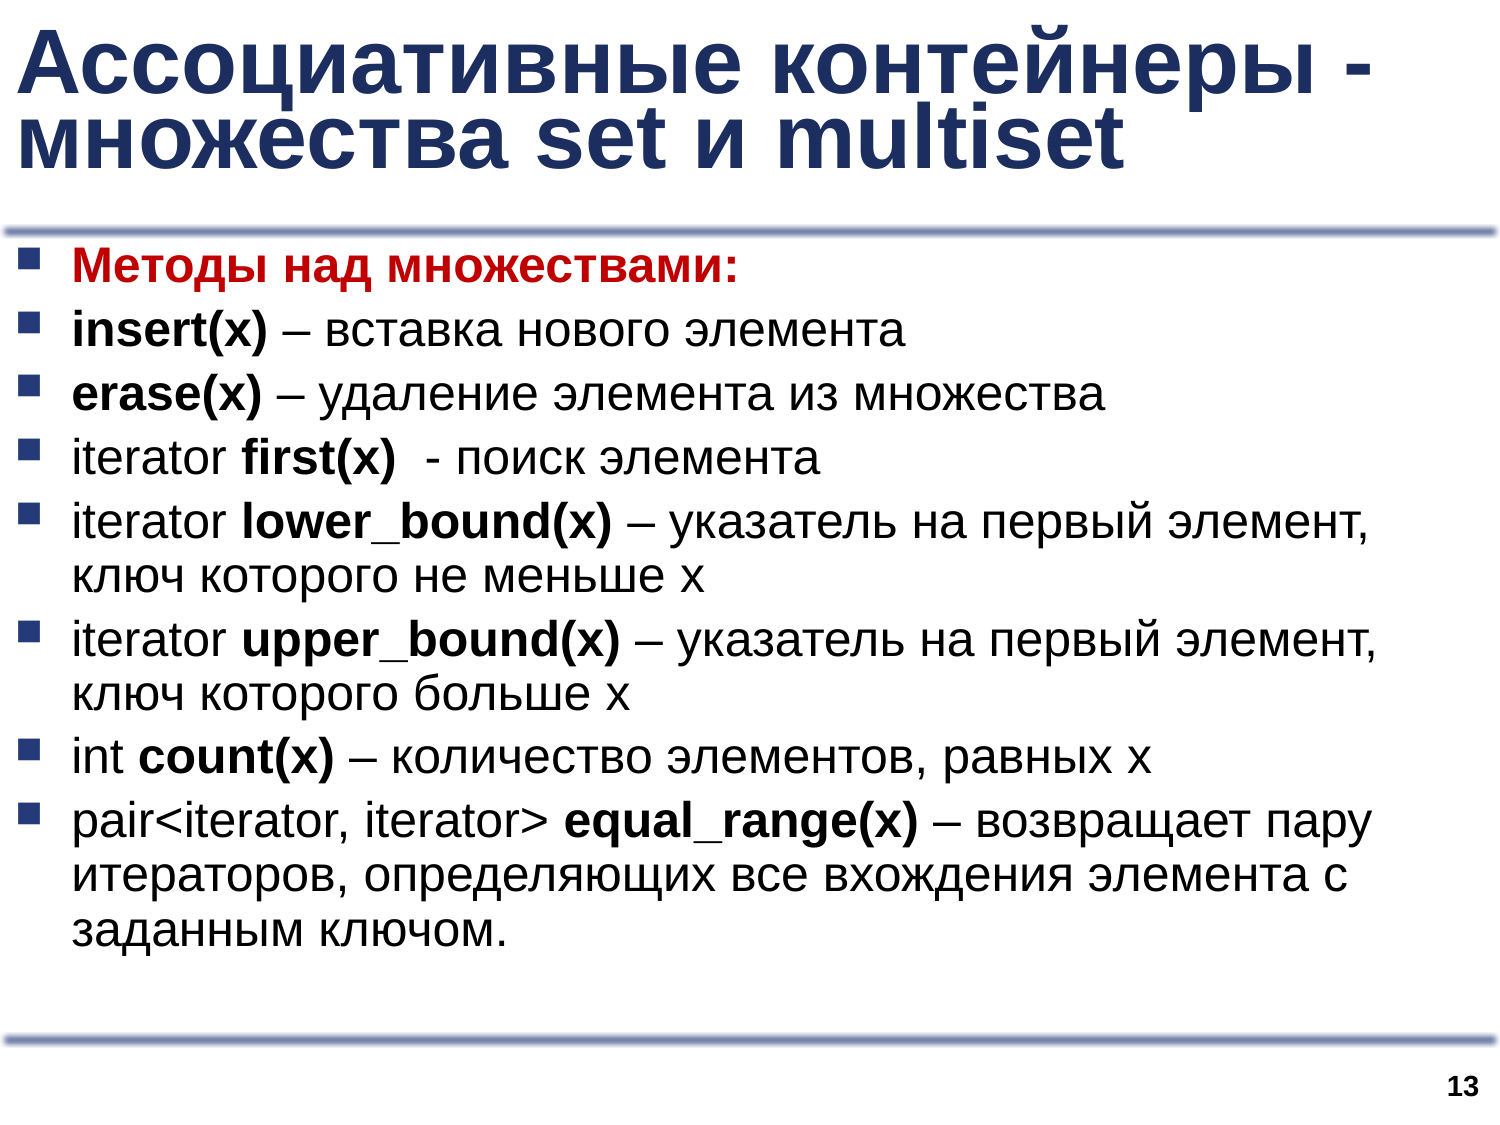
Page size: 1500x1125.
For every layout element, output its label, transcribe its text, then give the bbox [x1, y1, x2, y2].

title Ассоциативные контейнеры - множества set и multiset [0, 0, 1495, 225]
text_box Методы над множествами: insert(x) – вставка нового элемента erase(x) – удаление элемента из множества iterator first(x) - поиск элемента iterator lower_bound(x) – указатель на первый элемент, ключ которого не меньше x iterator upper_bound(x) – указатель на первый элемент, ключ которого больше x int count(x) – количество элементов, равных x pair<iterator, iterator> equal_range(x) – возвращает пару итераторов, определяющих все вхождения элемента с заданным ключом. [0, 231, 1500, 1110]
